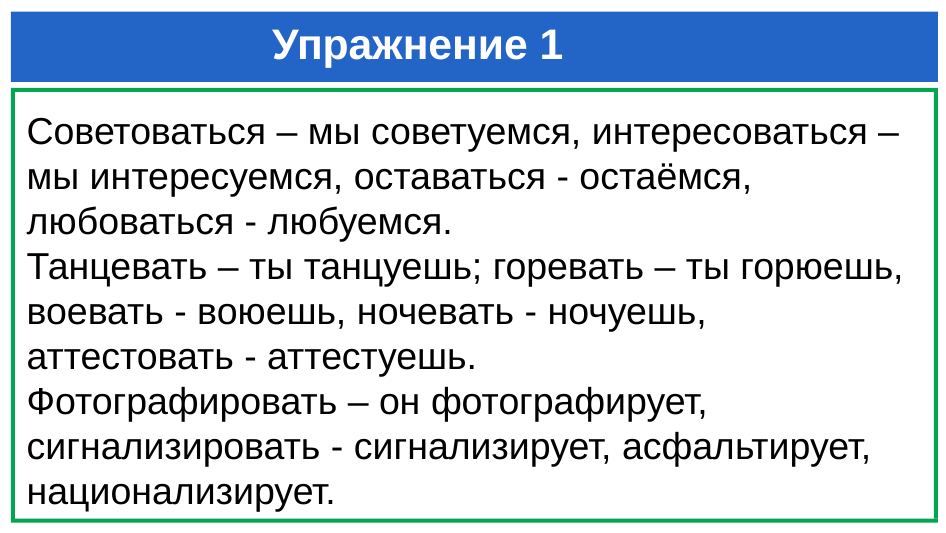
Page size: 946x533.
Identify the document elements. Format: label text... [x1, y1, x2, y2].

text_box Советоваться – мы советуемся, интересоваться – мы интересуемся, оставаться - остаёмся, любоваться - любуемся. Танцевать – ты танцуешь; горевать – ты горюешь, воевать - воюешь, ночевать - ночуешь, аттестовать - аттестуешь. Фотографировать – он фотографирует, сигнализировать - сигнализирует, асфальтирует, национализирует. [11, 99, 934, 520]
title Упражнение 1 [272, 16, 897, 69]
